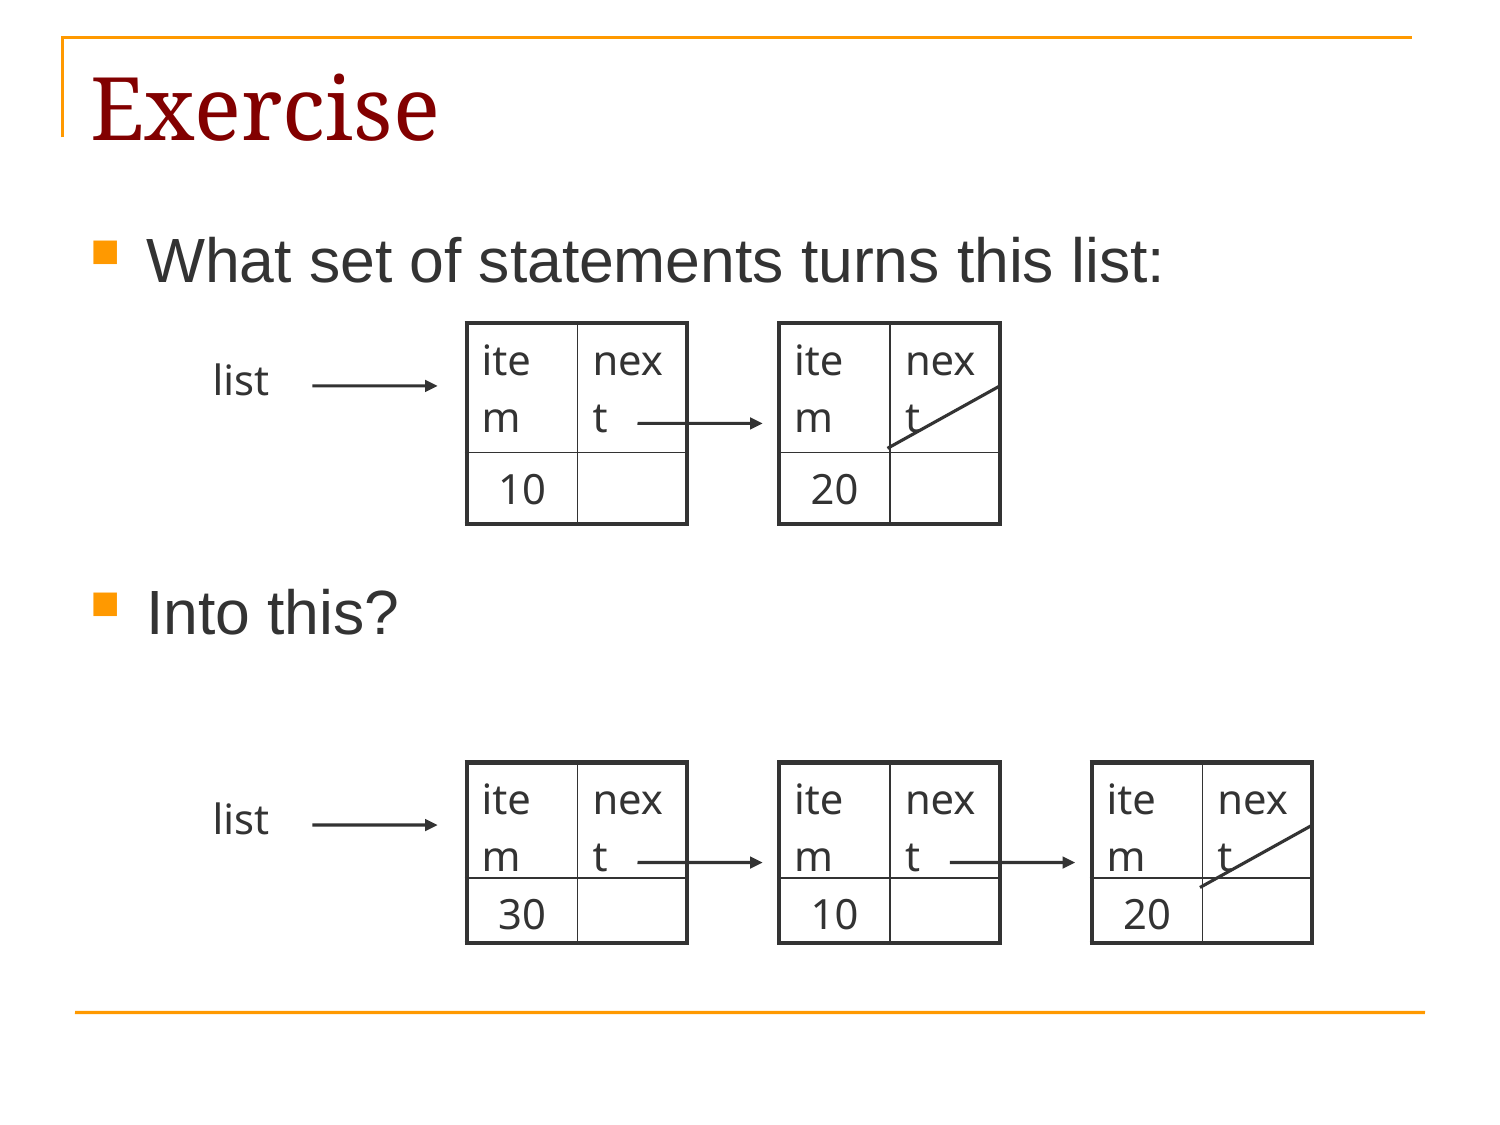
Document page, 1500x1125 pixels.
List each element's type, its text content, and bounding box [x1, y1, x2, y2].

table_header item [781, 765, 889, 877]
text_box [312, 379, 438, 393]
table_header item [1094, 765, 1202, 877]
table_header item [469, 325, 577, 452]
text_box [637, 856, 763, 869]
text_box [637, 417, 763, 430]
table_cell [891, 453, 998, 522]
list What set of statements turns this list: Into this? [74, 212, 1426, 994]
text_box list [198, 785, 284, 851]
table_header item [469, 765, 577, 877]
table_cell 10 [781, 879, 889, 941]
table_header next [891, 765, 998, 877]
table_cell [1203, 879, 1310, 941]
table_cell [891, 879, 998, 941]
table_cell 30 [469, 879, 577, 941]
title Exercise [74, 45, 1426, 201]
text_box [949, 856, 1075, 869]
table_header next [578, 765, 685, 877]
table_cell 10 [469, 453, 577, 522]
table_cell [578, 453, 685, 522]
table_cell 20 [1094, 879, 1202, 941]
table_cell 20 [781, 453, 889, 522]
table_header item [781, 325, 889, 452]
text_box [312, 818, 438, 832]
table_header next [1203, 765, 1310, 877]
table_cell [578, 879, 685, 941]
text_box list [198, 346, 284, 412]
table_header next [578, 325, 685, 452]
table_header next [891, 325, 998, 452]
